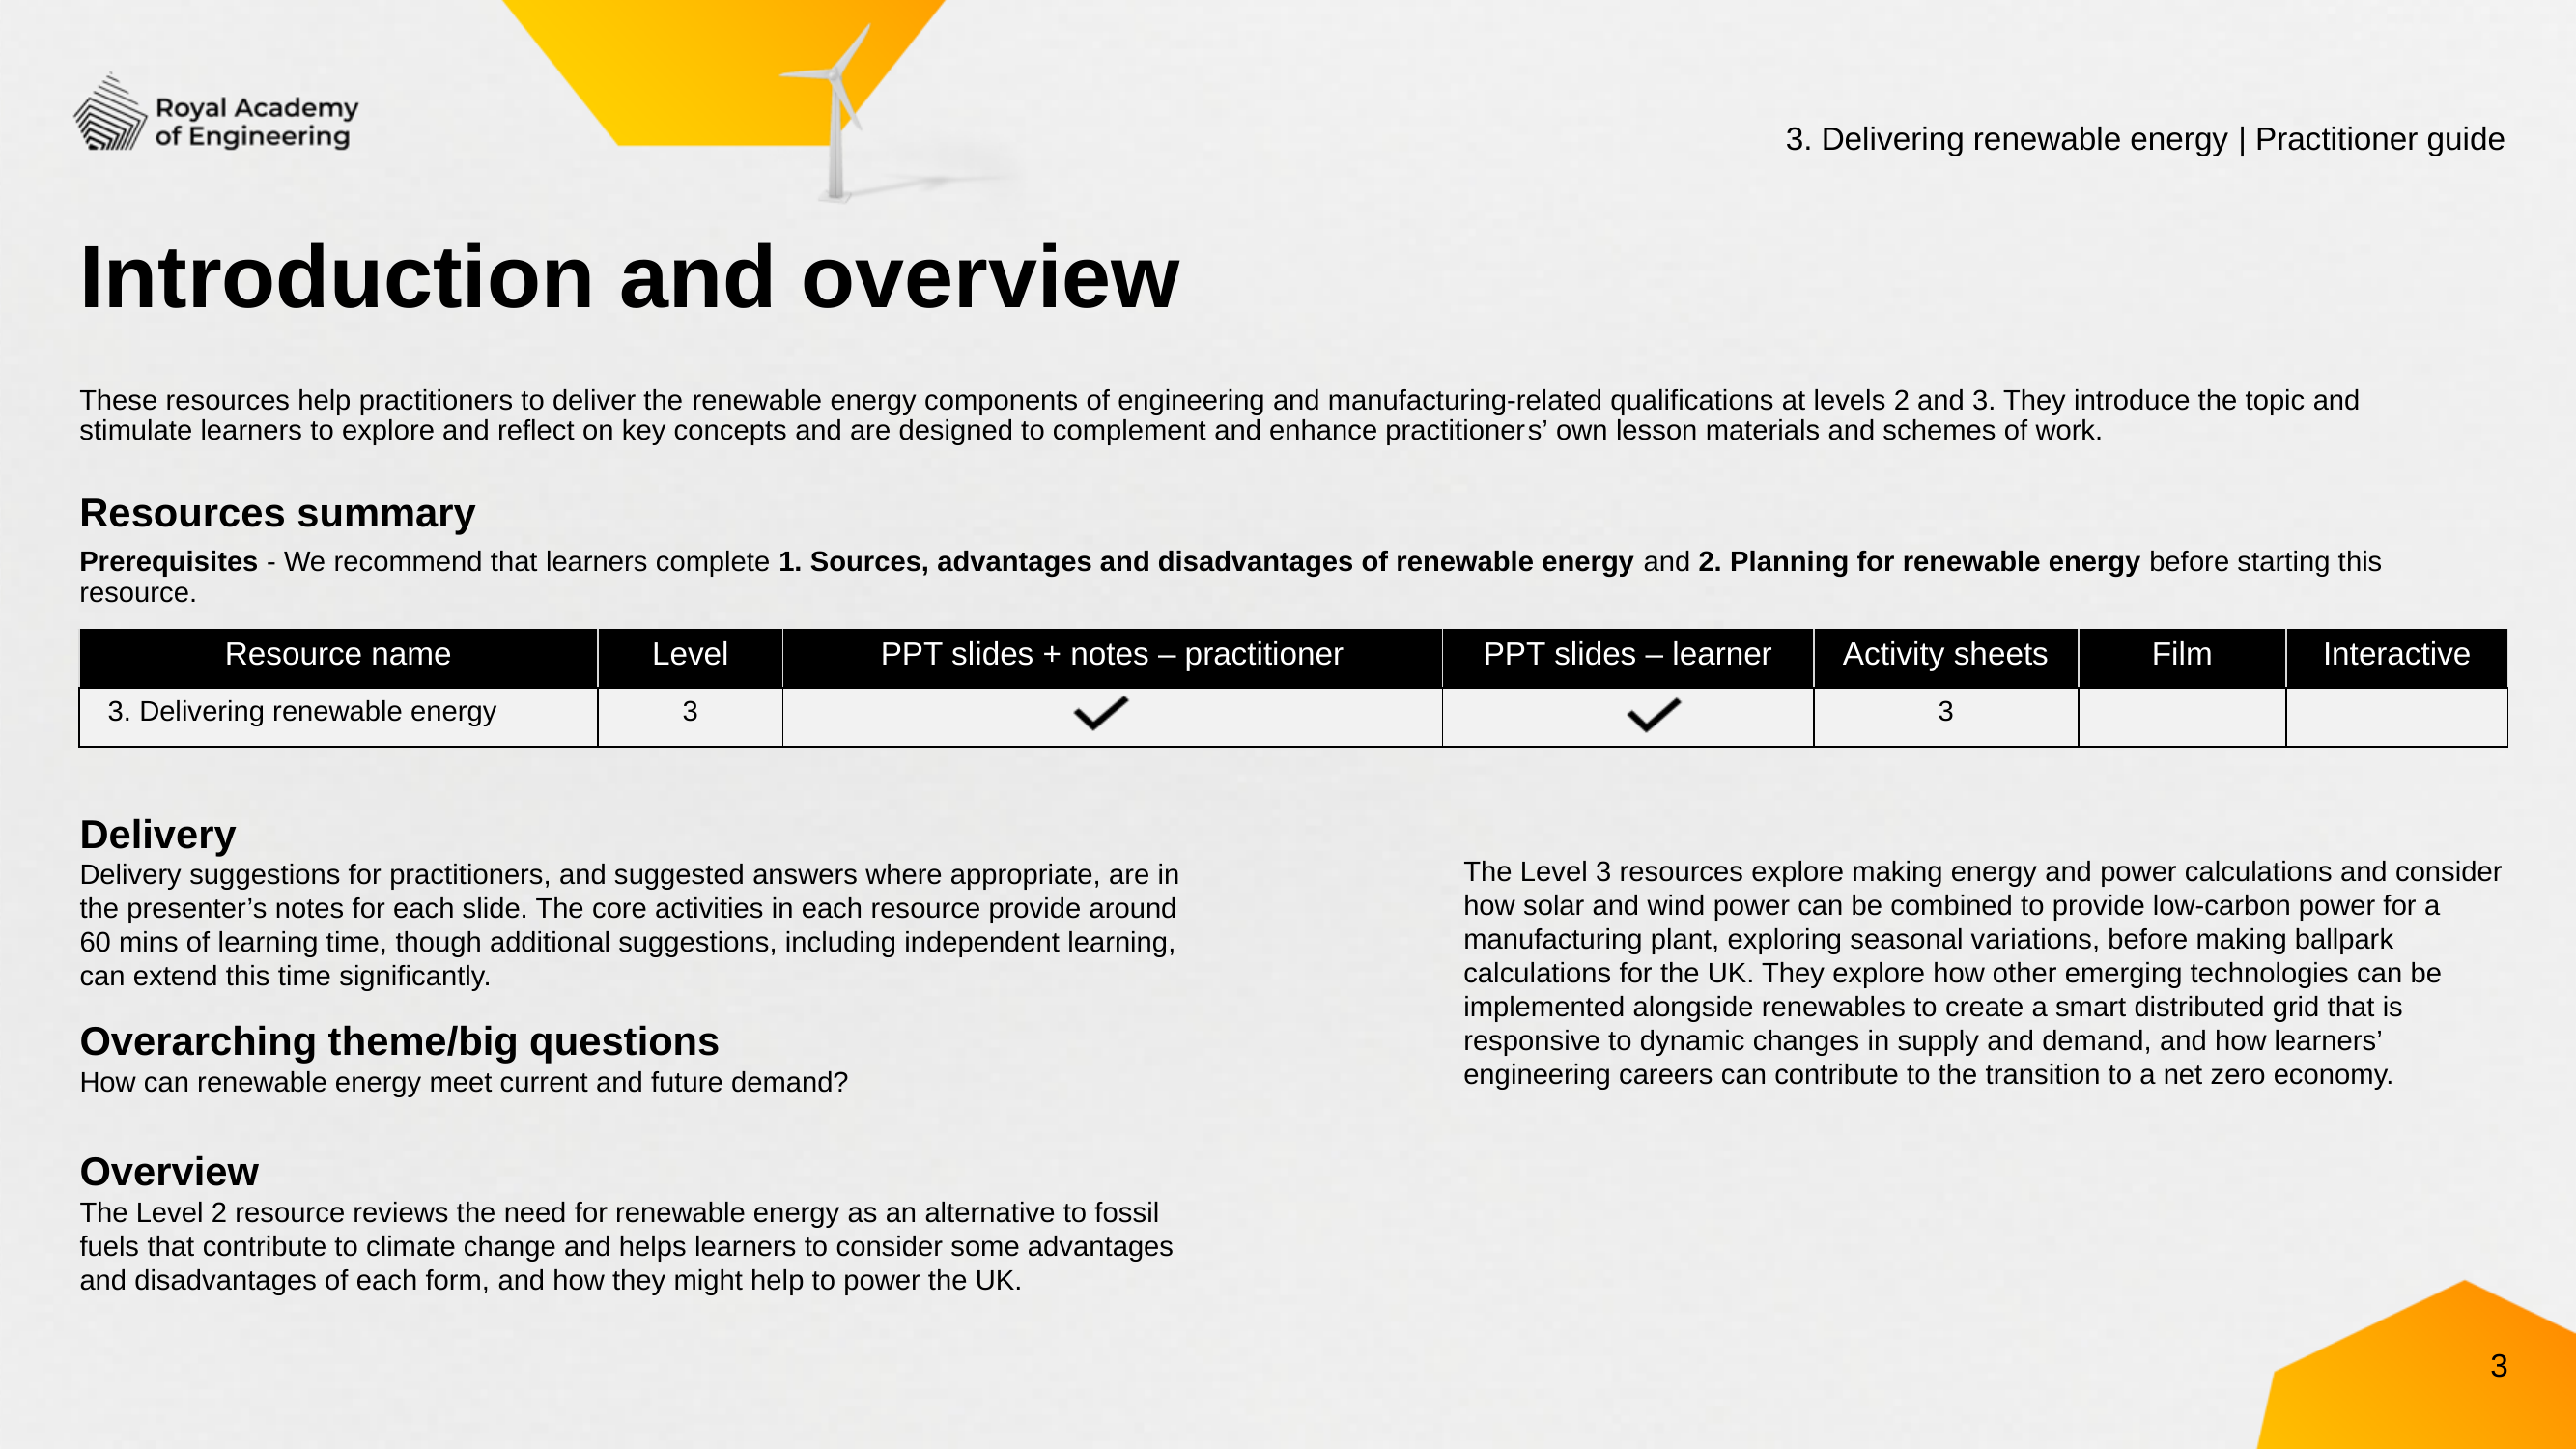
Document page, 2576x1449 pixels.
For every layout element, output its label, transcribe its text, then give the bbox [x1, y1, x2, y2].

picture [0, 0, 2576, 1449]
table_cell [2080, 689, 2285, 746]
table_header Interactive [2287, 636, 2507, 687]
table_cell [1684, 689, 1813, 746]
text_box 3. Delivering renewable energy | Practitioner guide [1771, 110, 2528, 196]
list The Level 3 resources explore making energy and power calculations and consider how solar and wind power can be combined to provide low-carbon power for a manufacturing plant, exploring seasonal variations, before making ballpark calculations for the UK. They explore how other emerging technologies can be implemented alongside renewables to create a smart distributed grid that is responsive to dynamic changes in supply and demand, and how learners’ engineering careers can contribute to the transition to a net zero economy. [1449, 846, 2528, 1199]
text_box Delivery Delivery suggestions for practitioners, and suggested answers where appropriate, are in the presenter’s notes for each slide. The core activities in each resource provide around 60 mins of learning time, though additional suggestions, including independent learning, can extend this time significantly. Overarching theme/big questions How can renewable energy meet current and future demand? Overview The Level 2 resource reviews the need for renewable energy as an alternative to fossil fuels that contribute to climate change and helps learners to consider some advantages and disadvantages of each form, and how they might help to power the UK. [65, 800, 1233, 1409]
table_header Level [599, 636, 782, 687]
list Resources summary Prerequisites - We recommend that learners complete 1. Sources, advantages and disadvantages of renewable energy and 2. Planning for renewable energy before starting this resource. [65, 484, 2511, 636]
table_header PPT slides – learner [1443, 636, 1813, 687]
title Introduction and overview [65, 229, 2287, 345]
table_cell [1443, 689, 1624, 746]
table_header Film [2080, 636, 2285, 687]
text_box 3 [2422, 1345, 2508, 1423]
table_cell 3. Delivering renewable energy [80, 689, 597, 746]
table_cell [1131, 689, 1442, 746]
table_cell 3 [599, 689, 782, 746]
list These resources help practitioners to deliver the renewable energy components of engineering and manufacturing-related qualifications at levels 2 and 3. They introduce the topic and stimulate learners to explore and reflect on key concepts and are designed to complement and enhance practitioners’ own lesson materials and schemes of work. [65, 378, 2425, 484]
table_cell [2287, 689, 2507, 746]
table_header Resource name [80, 636, 597, 687]
table_cell [783, 689, 1070, 746]
table_cell 3 [1815, 689, 2078, 746]
table_header PPT slides + notes – practitioner [783, 636, 1442, 687]
table_header Activity sheets [1815, 636, 2078, 687]
